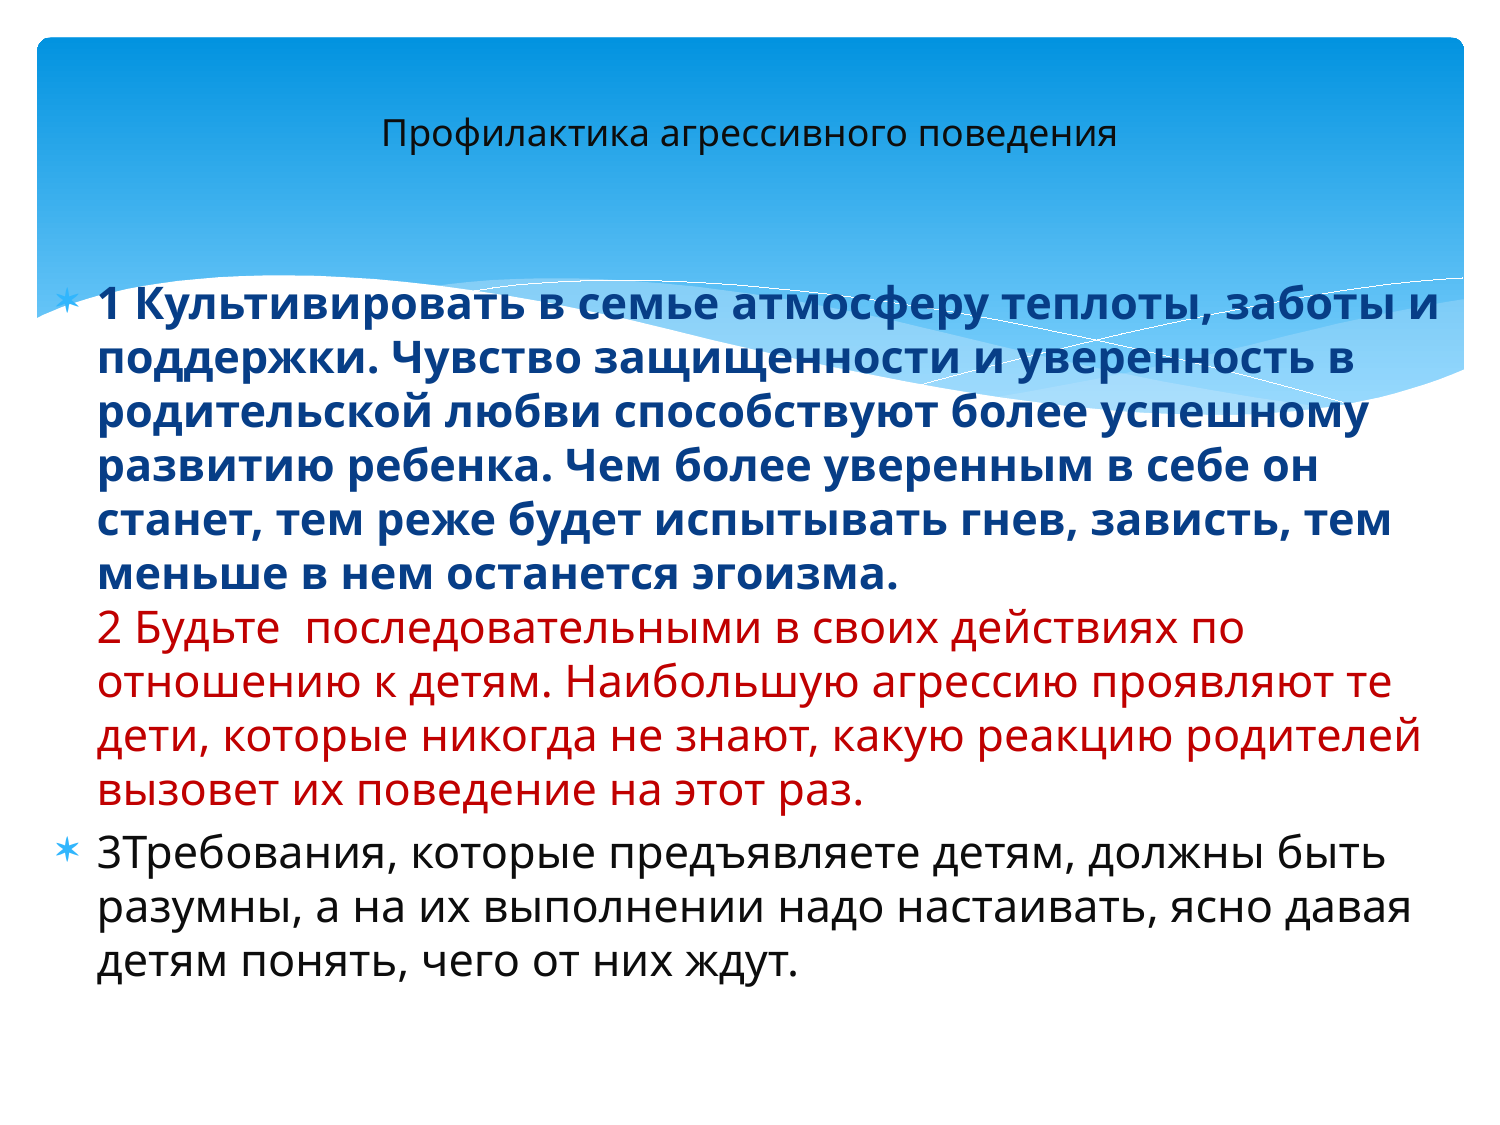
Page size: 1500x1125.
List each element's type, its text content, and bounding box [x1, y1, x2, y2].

title Профилактика агрессивного поведения [75, 55, 1425, 209]
list 1 Культивировать в семье атмосферу теплоты, заботы и поддержки. Чувство защищенности и уверенность в родительской любви способствуют более успешному развитию ребенка. Чем более уверенным в себе он станет, тем реже будет испытывать гнев, зависть, тем меньше в нем останется эгоизма. 2 Будьте последовательными в своих действиях по отношению к детям. Наибольшую агрессию проявляют те дети, которые никогда не знают, какую реакцию родителей вызовет их поведение на этот раз. 3Требования, которые предъявляете детям, должны быть разумны, а на их выполнении надо настаивать, ясно давая детям понять, чего от них ждут. [41, 267, 1471, 1005]
